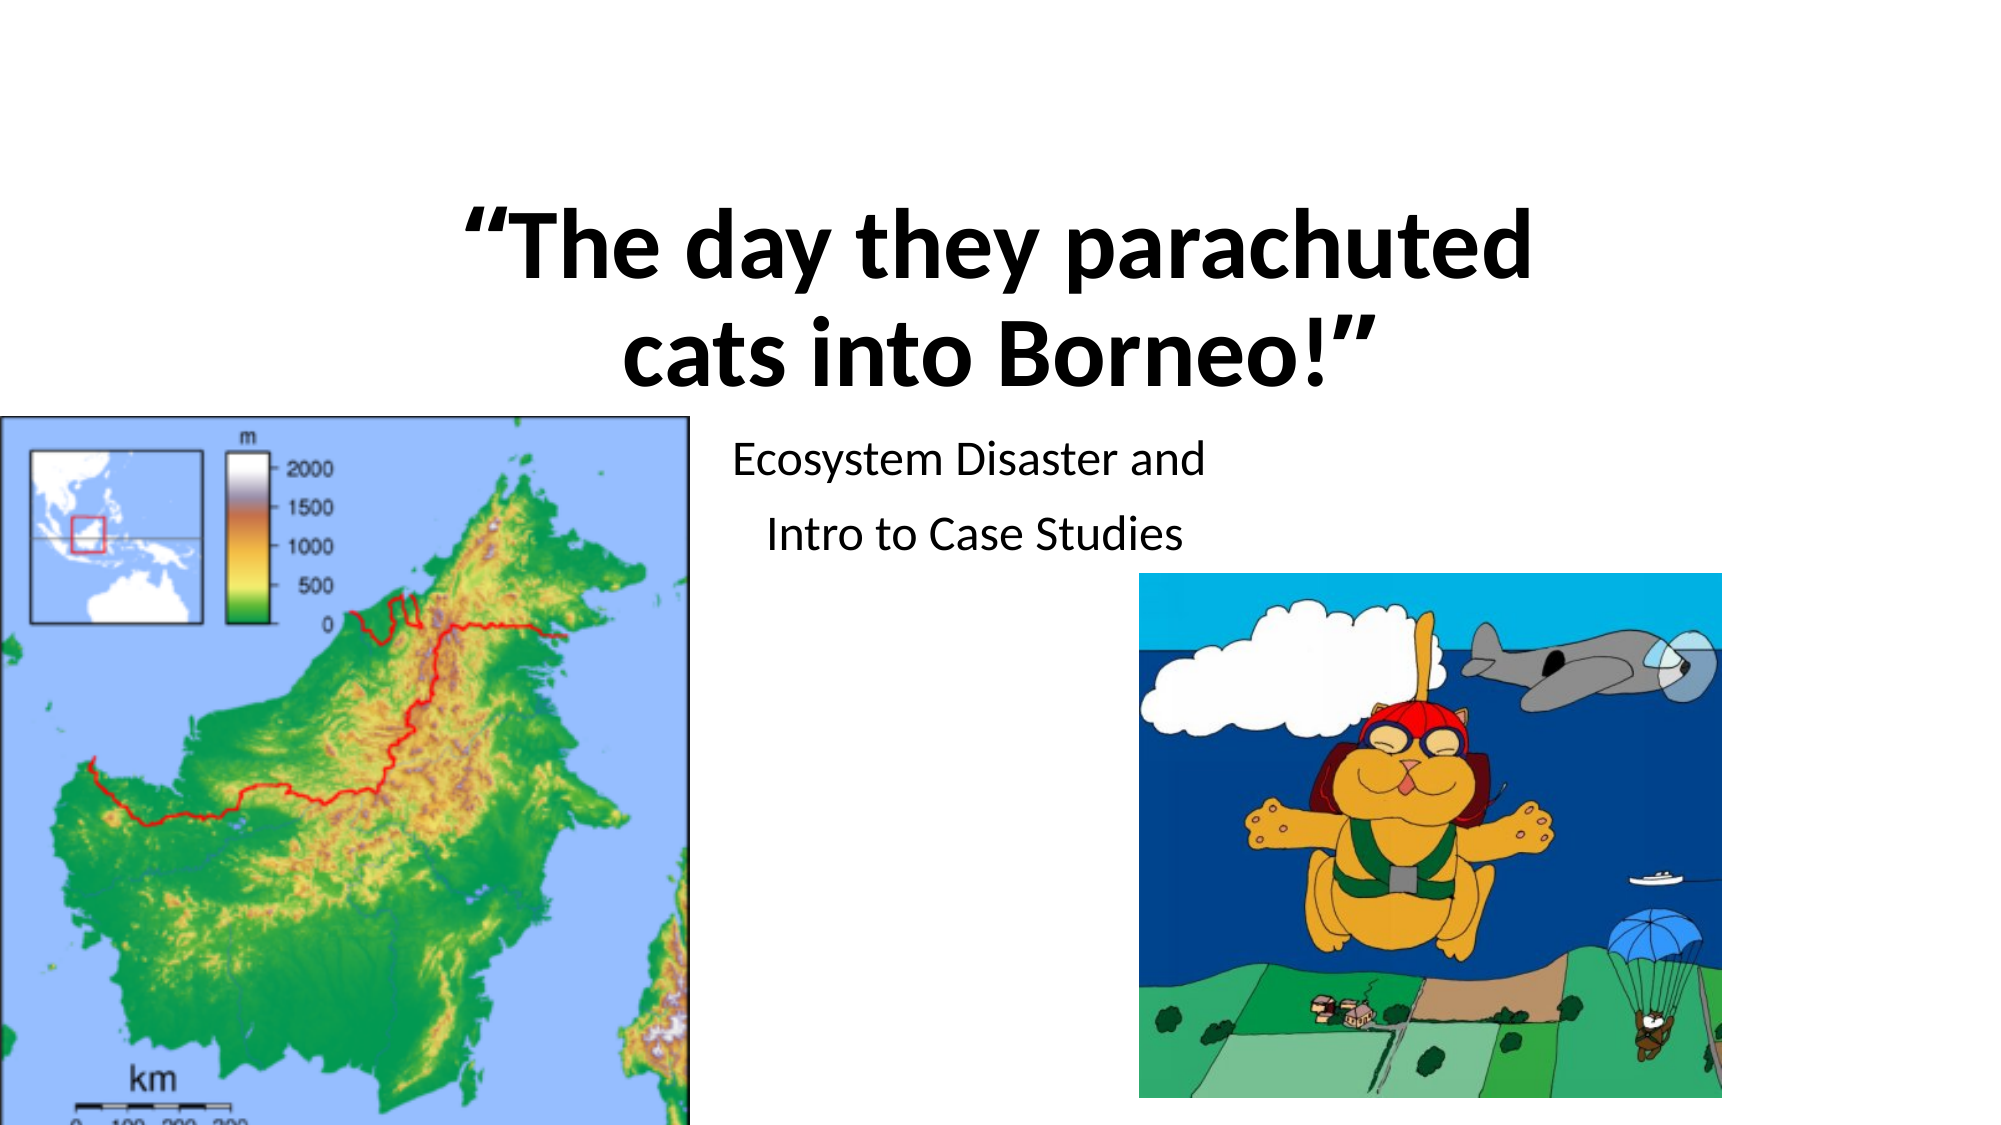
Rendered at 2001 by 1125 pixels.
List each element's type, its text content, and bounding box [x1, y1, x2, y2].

picture [0, 416, 690, 1125]
picture [1139, 599, 1722, 1098]
subtitle Ecosystem Disaster and Intro to Case Studies [690, 425, 1500, 713]
title “The day they parachuted cats into Borneo!” [362, 174, 1638, 417]
